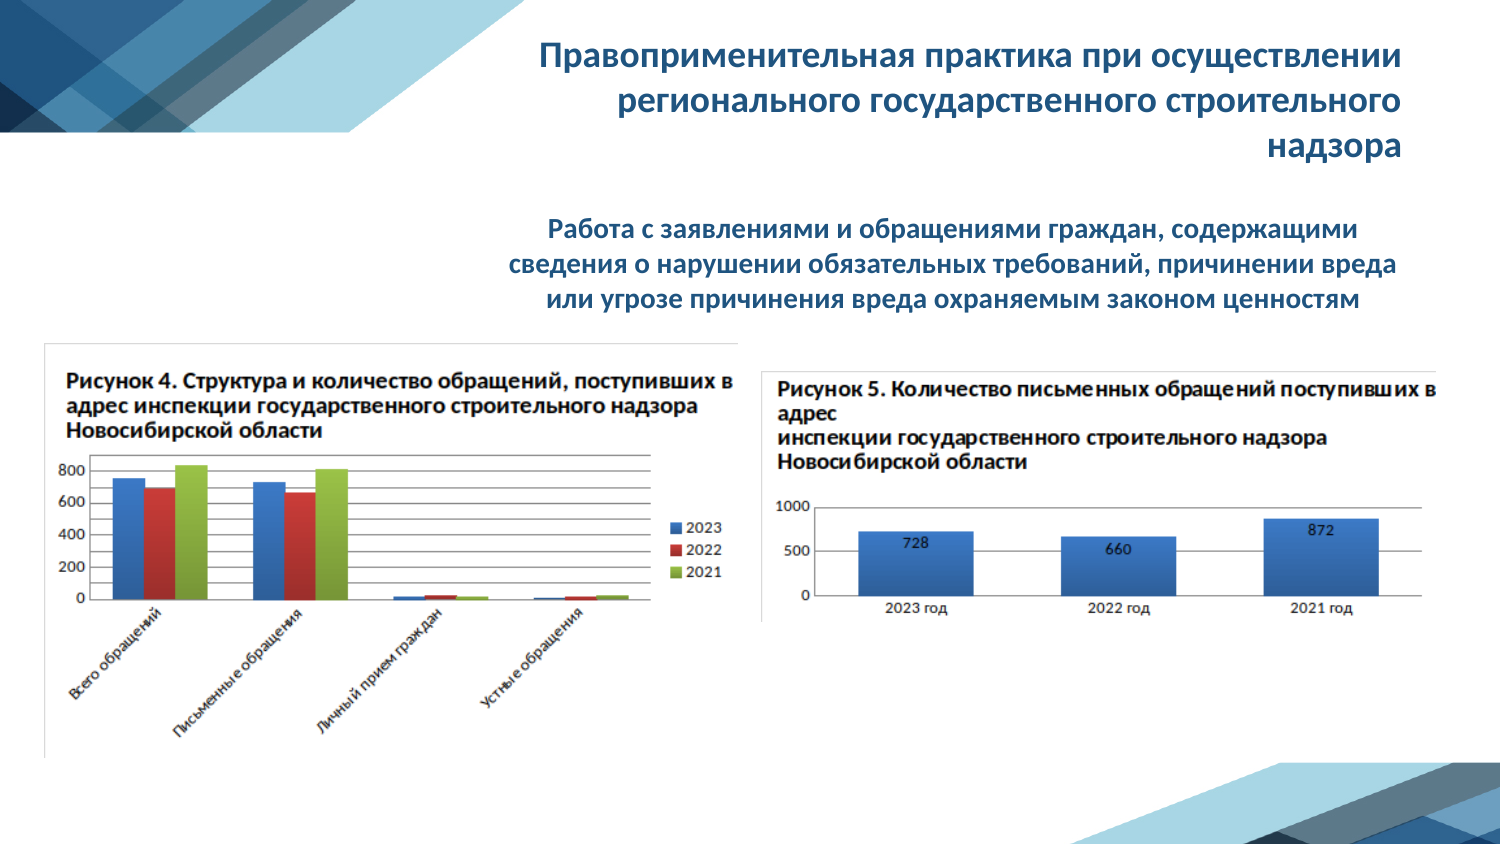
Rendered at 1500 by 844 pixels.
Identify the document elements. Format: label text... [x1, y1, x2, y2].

text_box Правоприменительная практика при осуществлении регионального государственного строительного надзора Работа с заявлениями и обращениями граждан, содержащими сведения о нарушении обязательных требований, причинении вреда или угрозе причинения вреда охраняемым законом ценностям [489, 22, 1418, 322]
picture [0, 0, 1500, 844]
